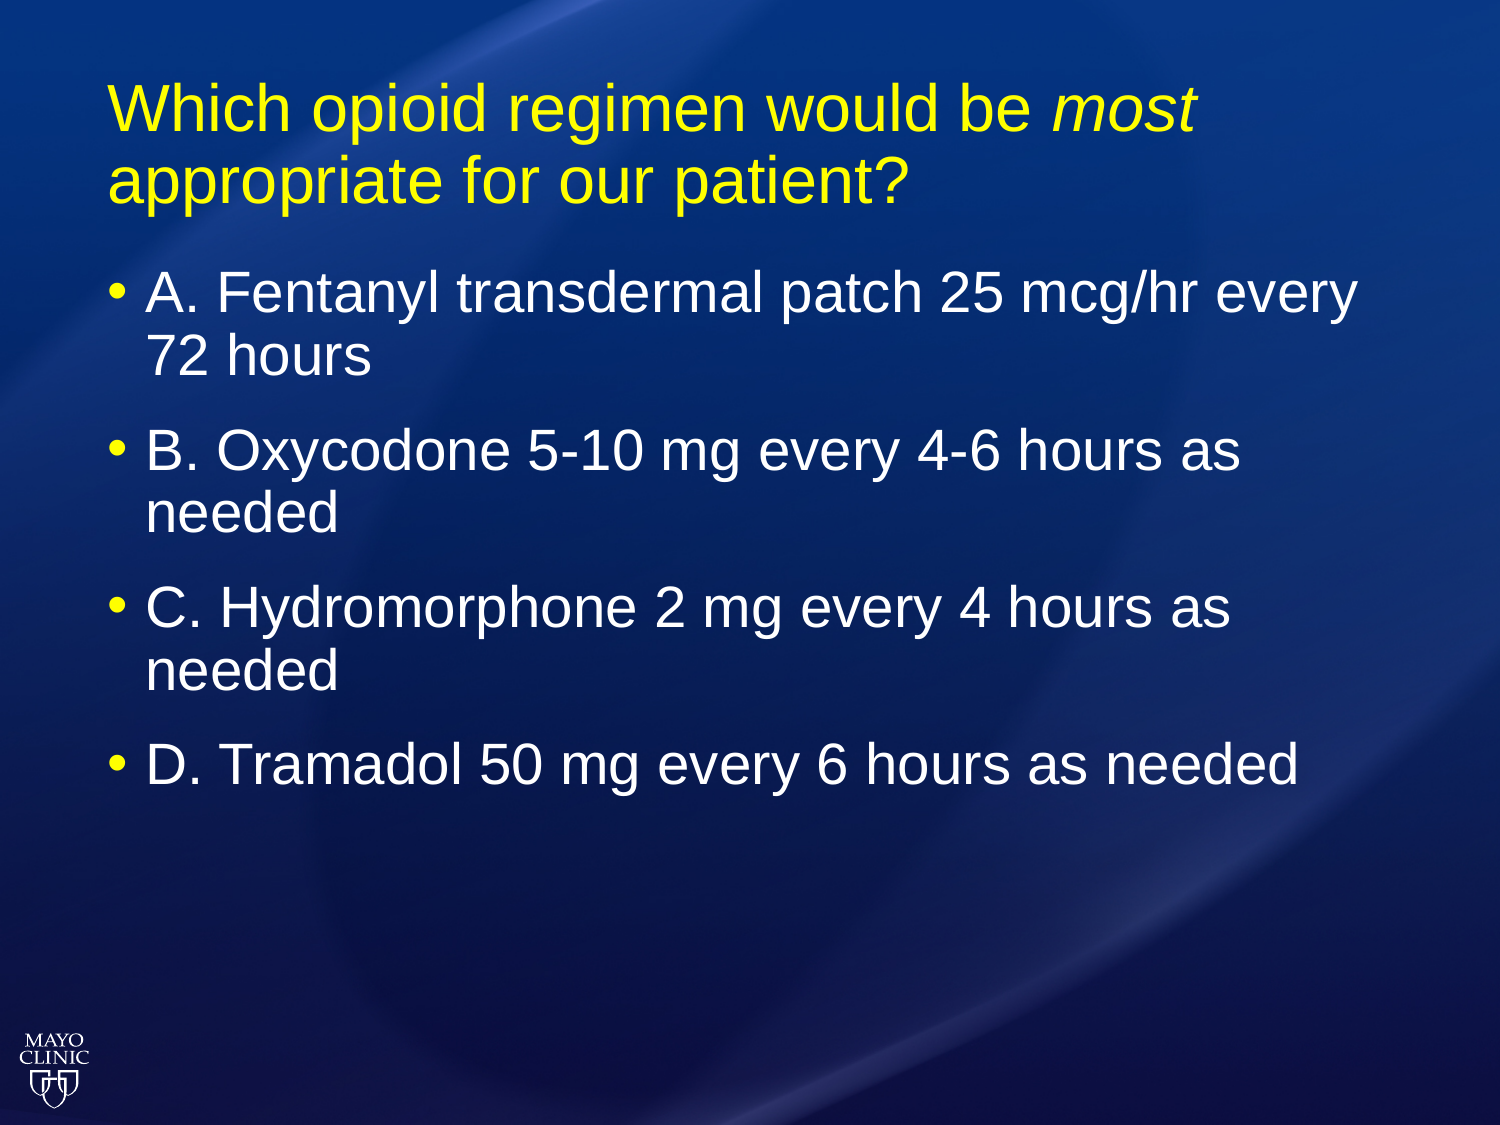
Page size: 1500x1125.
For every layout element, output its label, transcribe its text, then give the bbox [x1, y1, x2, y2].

list A. Fentanyl transdermal patch 25 mcg/hr every 72 hours B. Oxycodone 5-10 mg every 4-6 hours as needed C. Hydromorphone 2 mg every 4 hours as needed D. Tramadol 50 mg every 6 hours as needed [108, 224, 1392, 1013]
title Which opioid regimen would be most appropriate for our patient? [108, 0, 1392, 224]
picture [0, 0, 1500, 1125]
